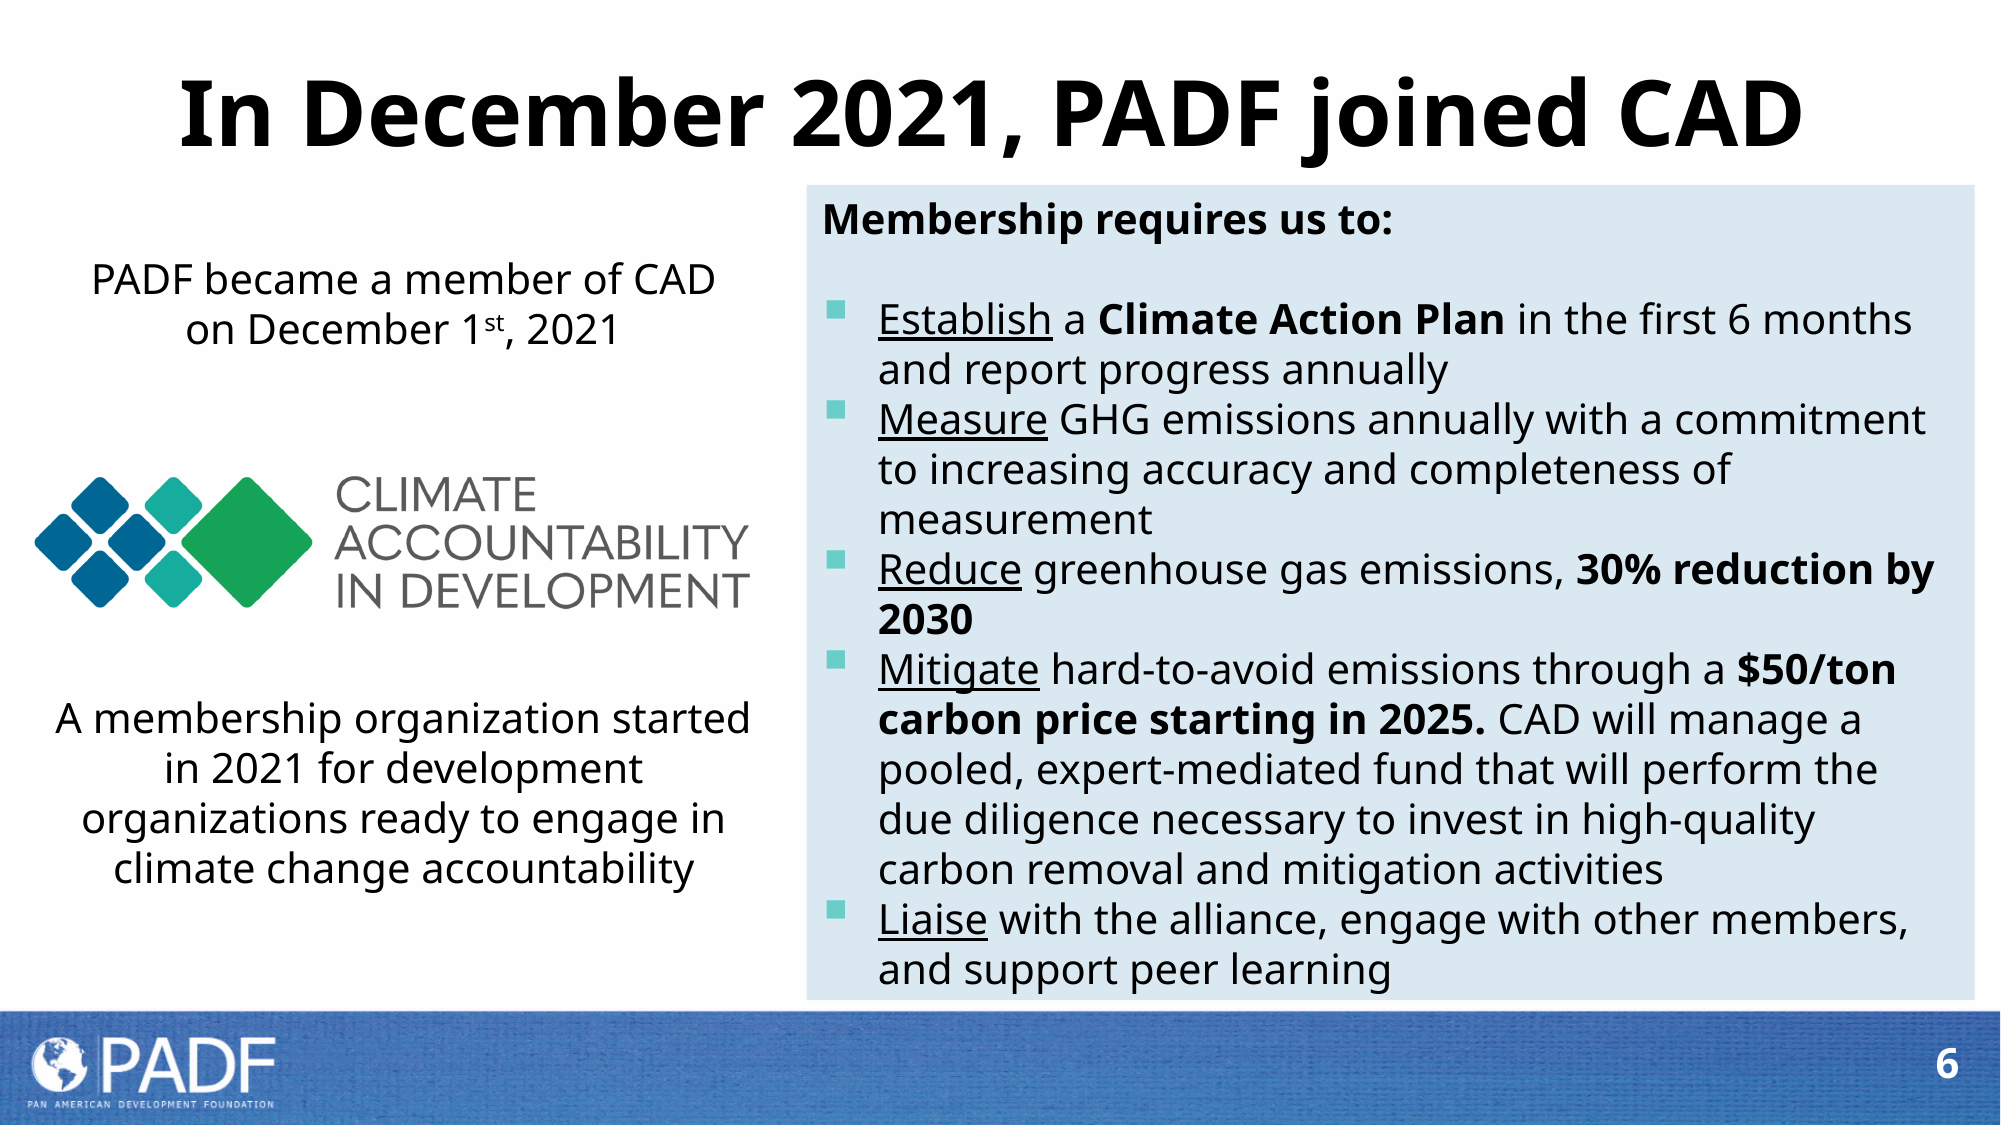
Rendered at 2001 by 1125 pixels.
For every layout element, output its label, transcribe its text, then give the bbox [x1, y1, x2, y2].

text_box In December 2021, PADF joined CAD [12, 60, 1975, 175]
text_box PADF became a member of CAD on December 1st, 2021 [60, 245, 748, 361]
text_box A membership organization started in 2021 for development organizations ready to engage in climate change accountability [25, 684, 783, 900]
picture [0, 0, 2001, 1125]
slide_number 6 [1524, 1035, 1975, 1096]
text_box Membership requires us to: Establish a Climate Action Plan in the first 6 months and report progress annually Measure GHG emissions annually with a commitment to increasing accuracy and completeness of measurement Reduce greenhouse gas emissions, 30% reduction by 2030 Mitigate hard-to-avoid emissions through a $50/ton carbon price starting in 2025. CAD will manage a pooled, expert-mediated fund that will perform the due diligence necessary to invest in high-quality carbon removal and mitigation activities Liaise with the alliance, engage with other members, and support peer learning [806, 184, 1975, 1001]
